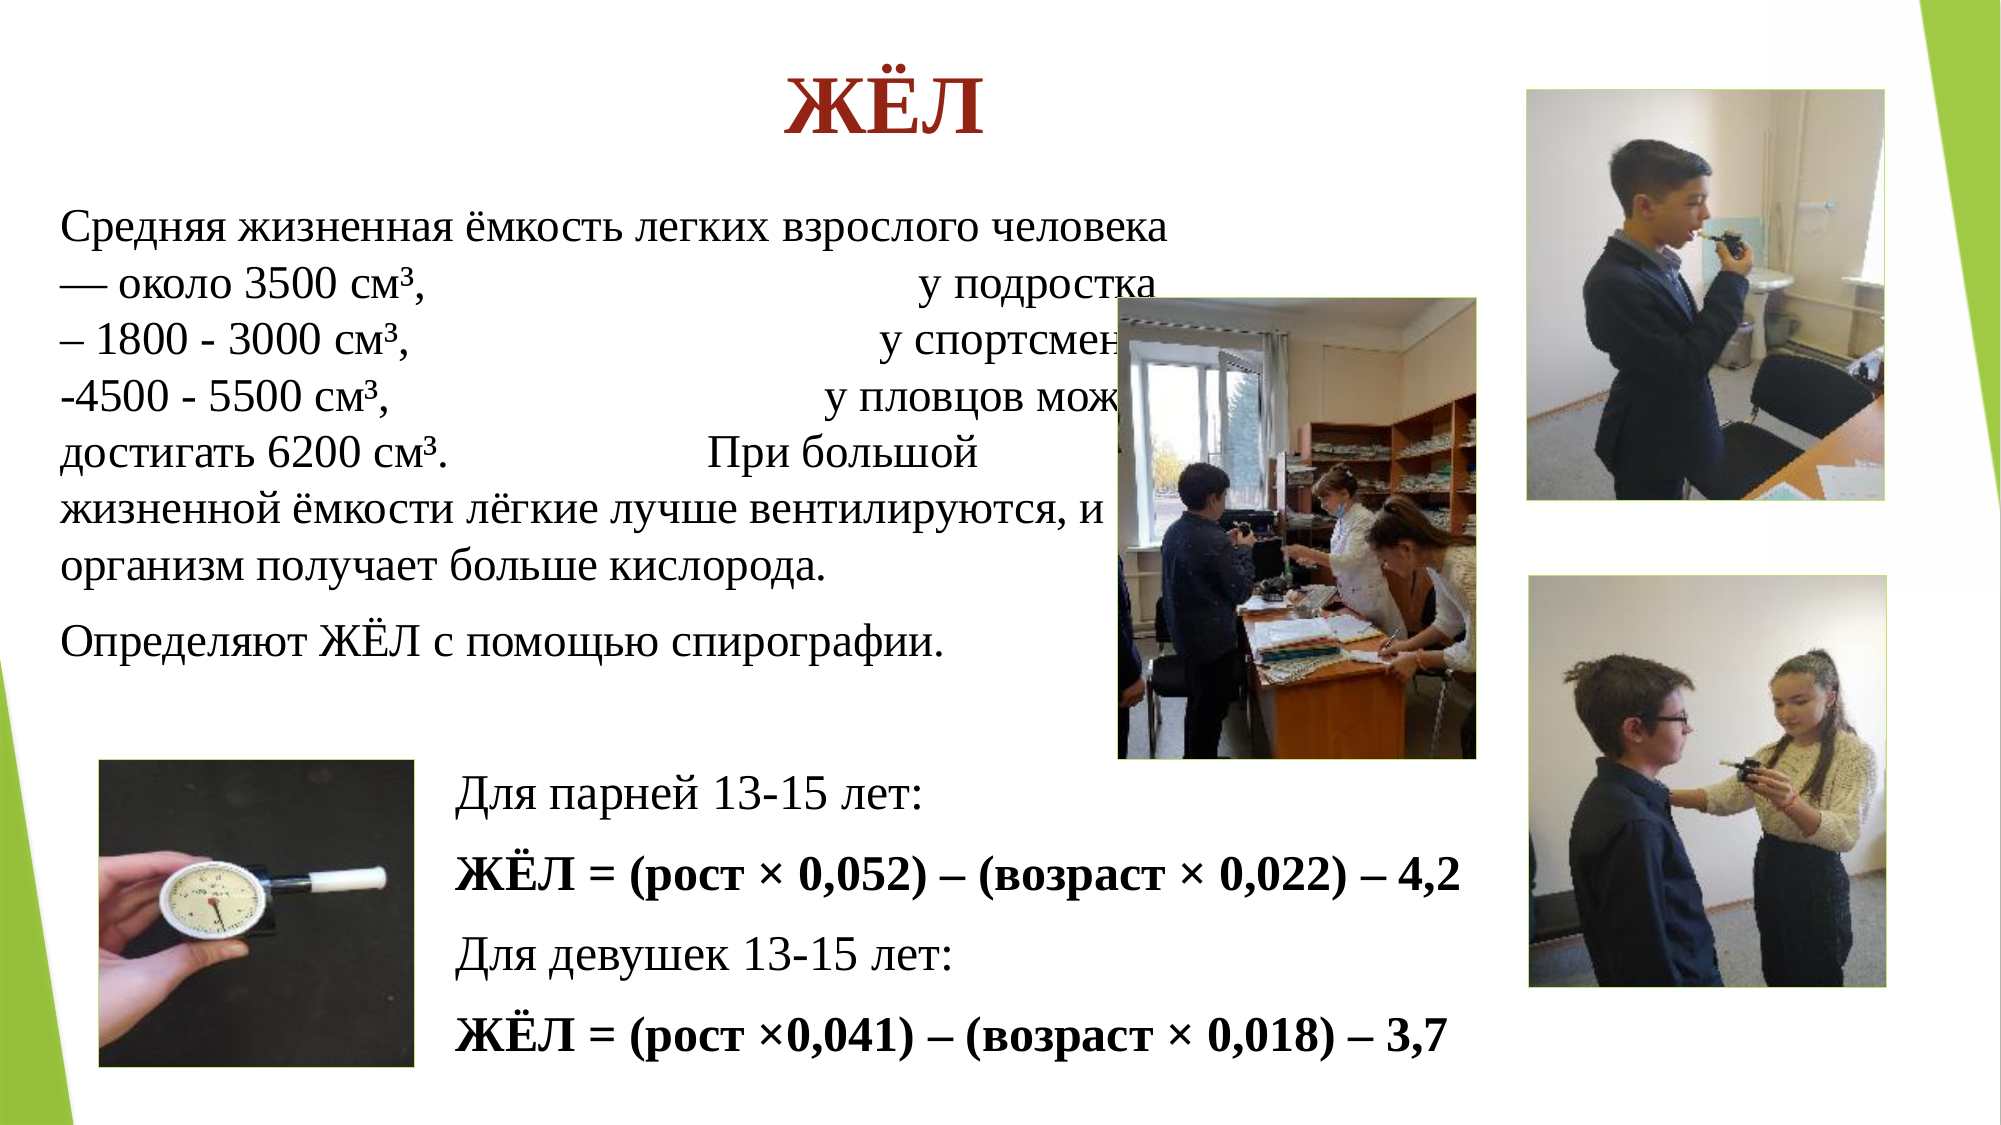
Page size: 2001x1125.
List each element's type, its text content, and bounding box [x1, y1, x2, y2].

picture [1117, 296, 1477, 761]
list Для парней 13-15 лет: ЖЁЛ = (рост × 0,052) – (возраст × 0,022) – 4,2 Для девушек 13-15 лет: ЖЁЛ = (рост ×0,041) – (возраст × 0,018) – 3,7 [440, 751, 1185, 1104]
picture [1501, 601, 1914, 961]
list Средняя жизненная ёмкость легких взрослого человека — около 3500 см³, у подростка – 1800 - 3000 см³, у спортсменов -4500 - 5500 см³, у пловцов может достигать 6200 см³. При большой жизненной ёмкости лёгкие лучше вентилируются, и организм получает больше кислорода. Определяют ЖЁЛ с помощью спирографии. [45, 187, 1185, 726]
picture [99, 754, 414, 1072]
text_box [1189, 0, 2000, 1125]
title ЖЁЛ [615, 42, 1154, 180]
picture [1499, 115, 1912, 475]
